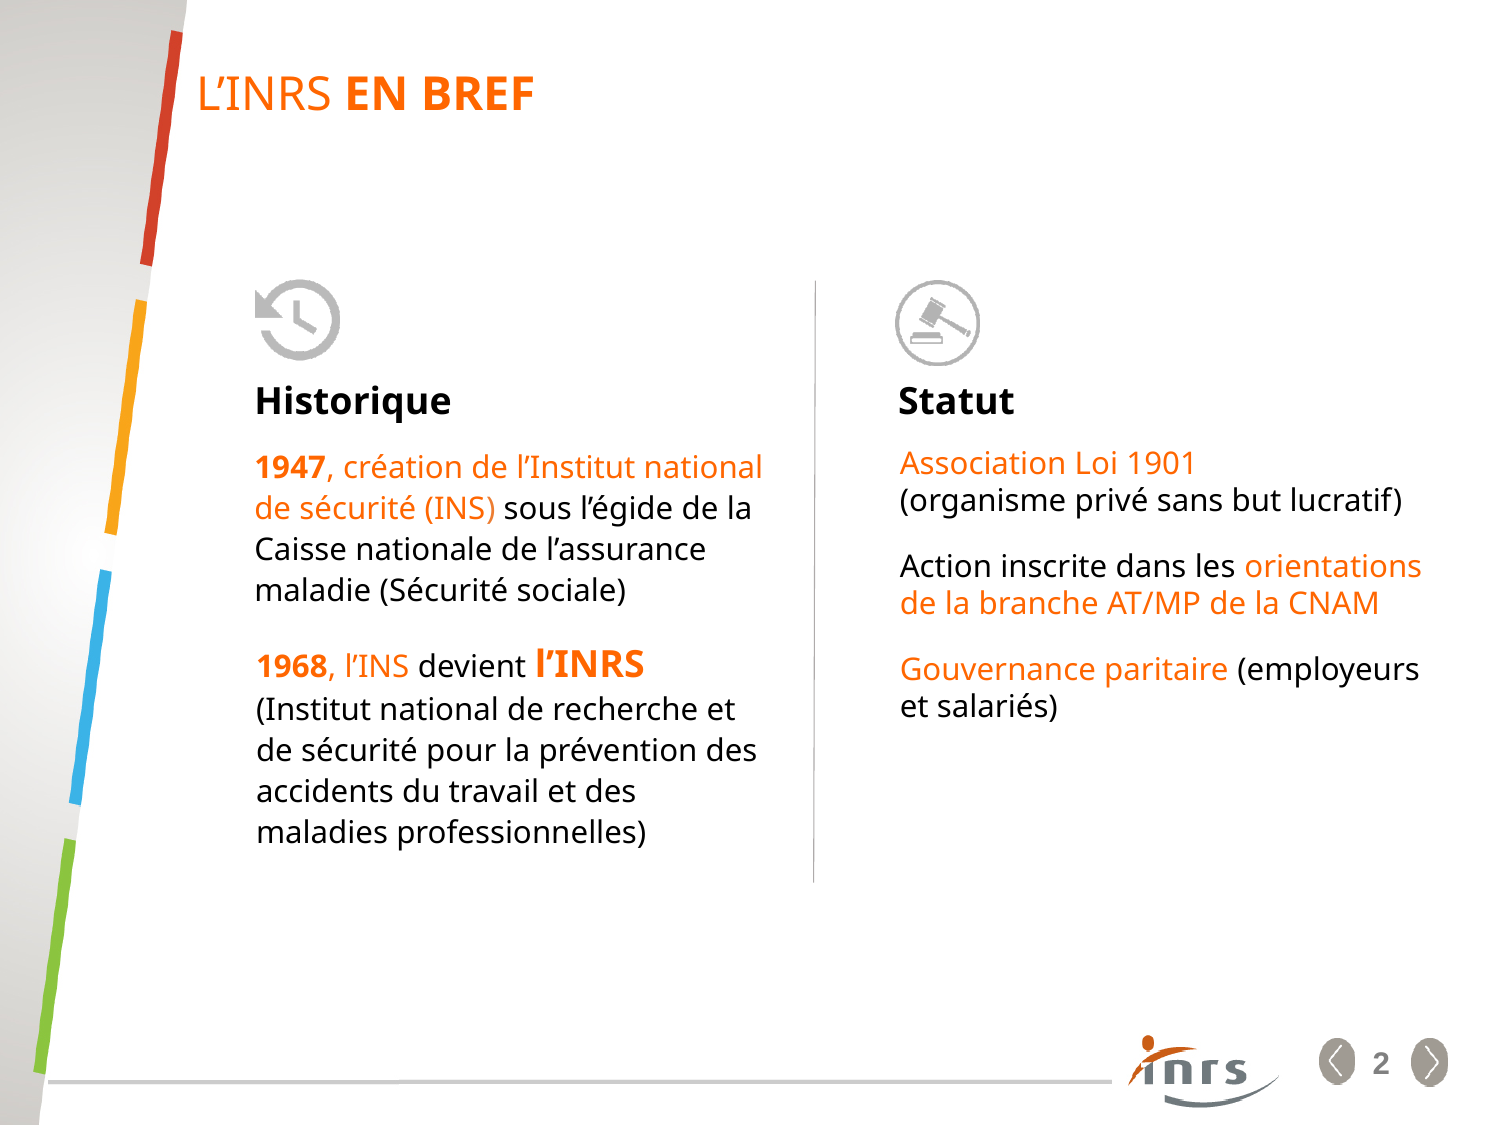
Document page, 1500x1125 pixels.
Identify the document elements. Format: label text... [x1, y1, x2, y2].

picture [0, 0, 1500, 1125]
text_box Statut Association Loi 1901 (organisme privé sans but lucratif) Action inscrite dans les orientations de la branche AT/MP de la CNAM Gouvernance paritaire (employeurs et salariés) [898, 377, 1455, 767]
list Historique 1947, création de l’Institut national de sécurité (INS) sous l’égide de la Caisse nationale de l’assurance maladie (Sécurité sociale) 1968, l’INS devient l’INRS (Institut national de recherche et de sécurité pour la prévention des accidents du travail et des maladies professionnelles) [254, 377, 768, 968]
title L’INRS EN BREF [196, 48, 1482, 143]
